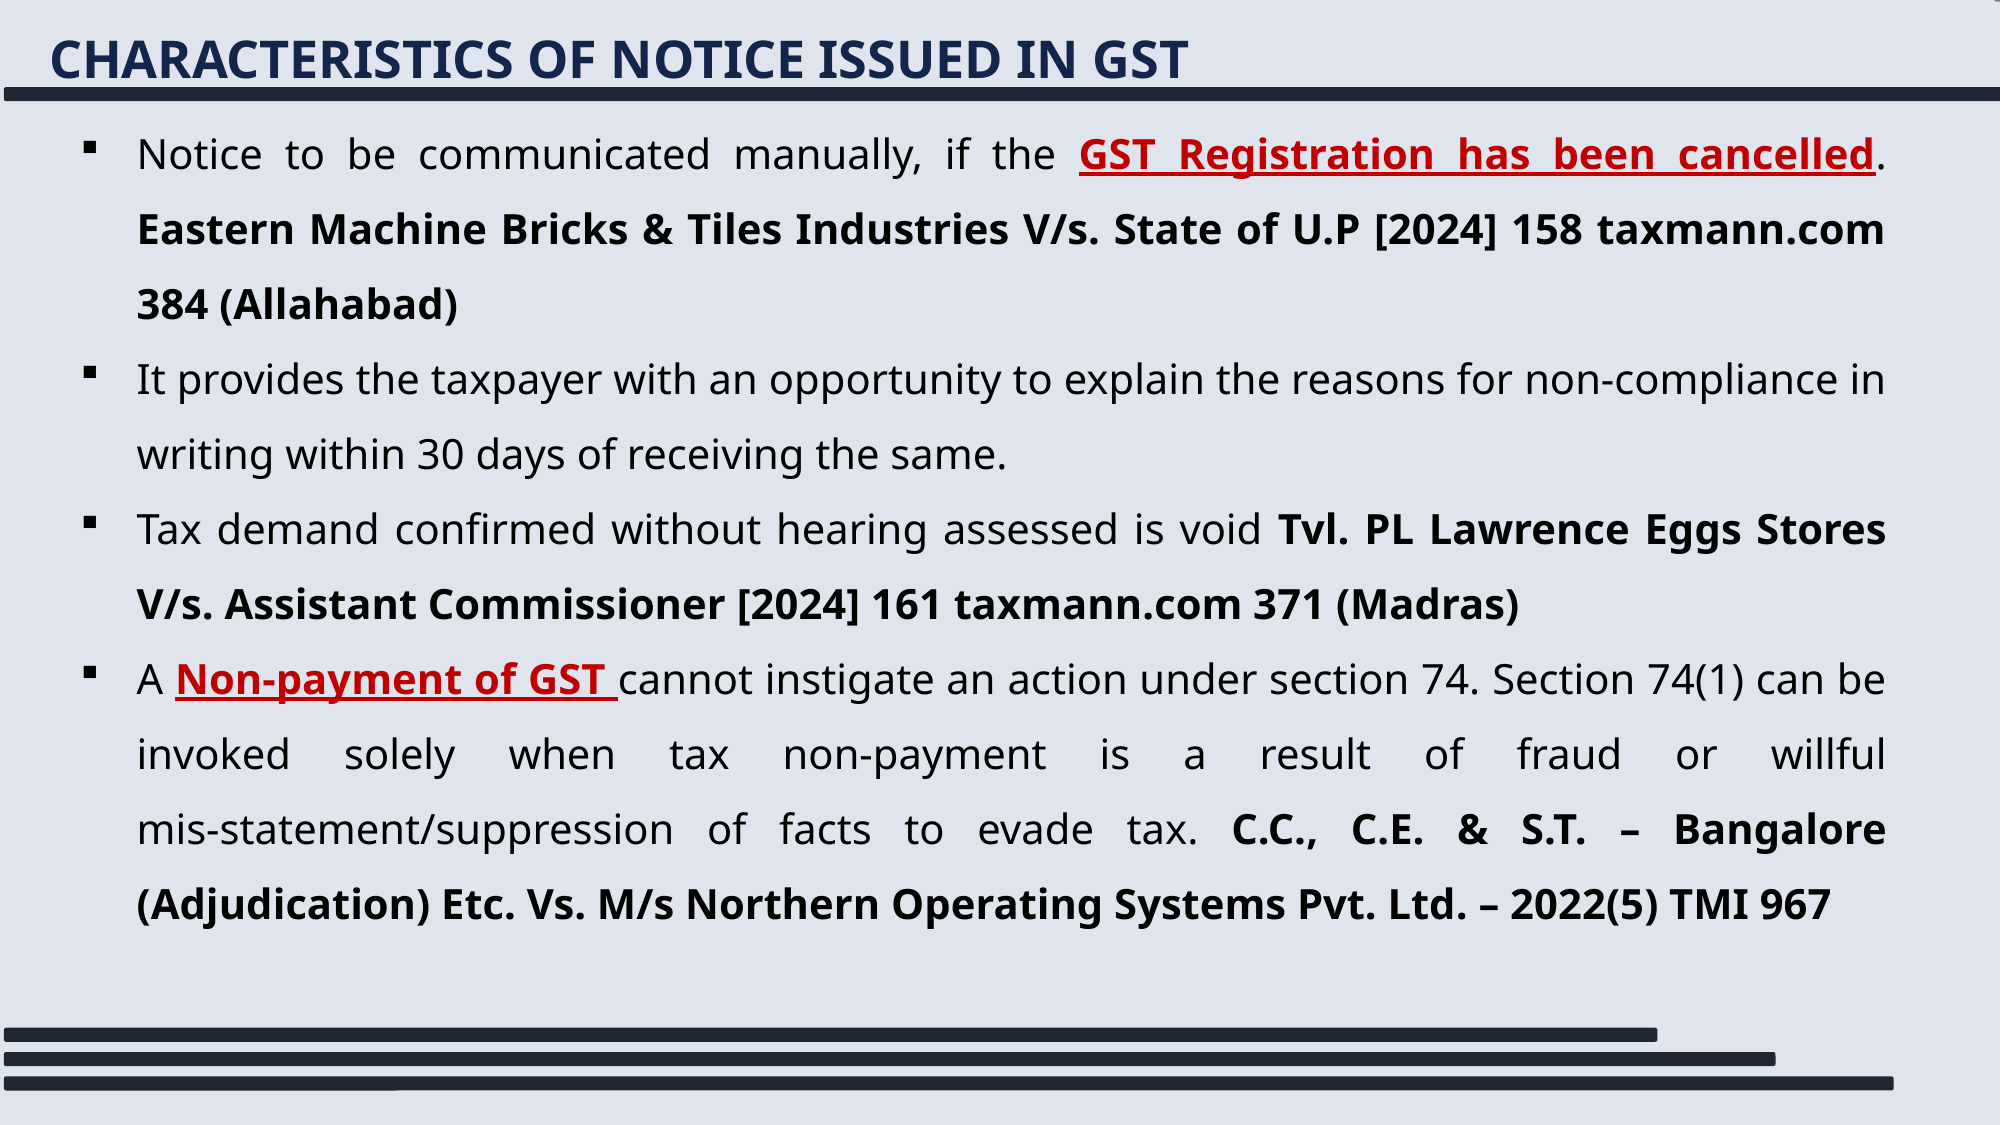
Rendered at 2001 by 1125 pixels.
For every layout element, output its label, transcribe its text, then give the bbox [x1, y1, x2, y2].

text_box Notice to be communicated manually, if the GST Registration has been cancelled. Eastern Machine Bricks & Tiles Industries V/s. State of U.P [2024] 158 taxmann.com 384 (Allahabad) It provides the taxpayer with an opportunity to explain the reasons for non-compliance in writing within 30 days of receiving the same. Tax demand confirmed without hearing assessed is void Tvl. PL Lawrence Eggs Stores V/s. Assistant Commissioner [2024] 161 taxmann.com 371 (Madras) A Non-payment of GST cannot instigate an action under section 74. Section 74(1) can be invoked solely when tax non-payment is a result of fraud or willful mis-statement/suppression of facts to evade tax. C.C., C.E. & S.T. – Bangalore (Adjudication) Etc. Vs. M/s Northern Operating Systems Pvt. Ltd. – 2022(5) TMI 967 [65, 94, 1902, 1010]
text_box [2, 85, 65, 103]
text_box [2, 1026, 1660, 1044]
text_box [2, 1050, 1778, 1068]
text_box [2, 1074, 1896, 1093]
text_box [1902, 85, 2000, 103]
text_box CHARACTERISTICS OF NOTICE ISSUED IN GST [34, 19, 1933, 97]
